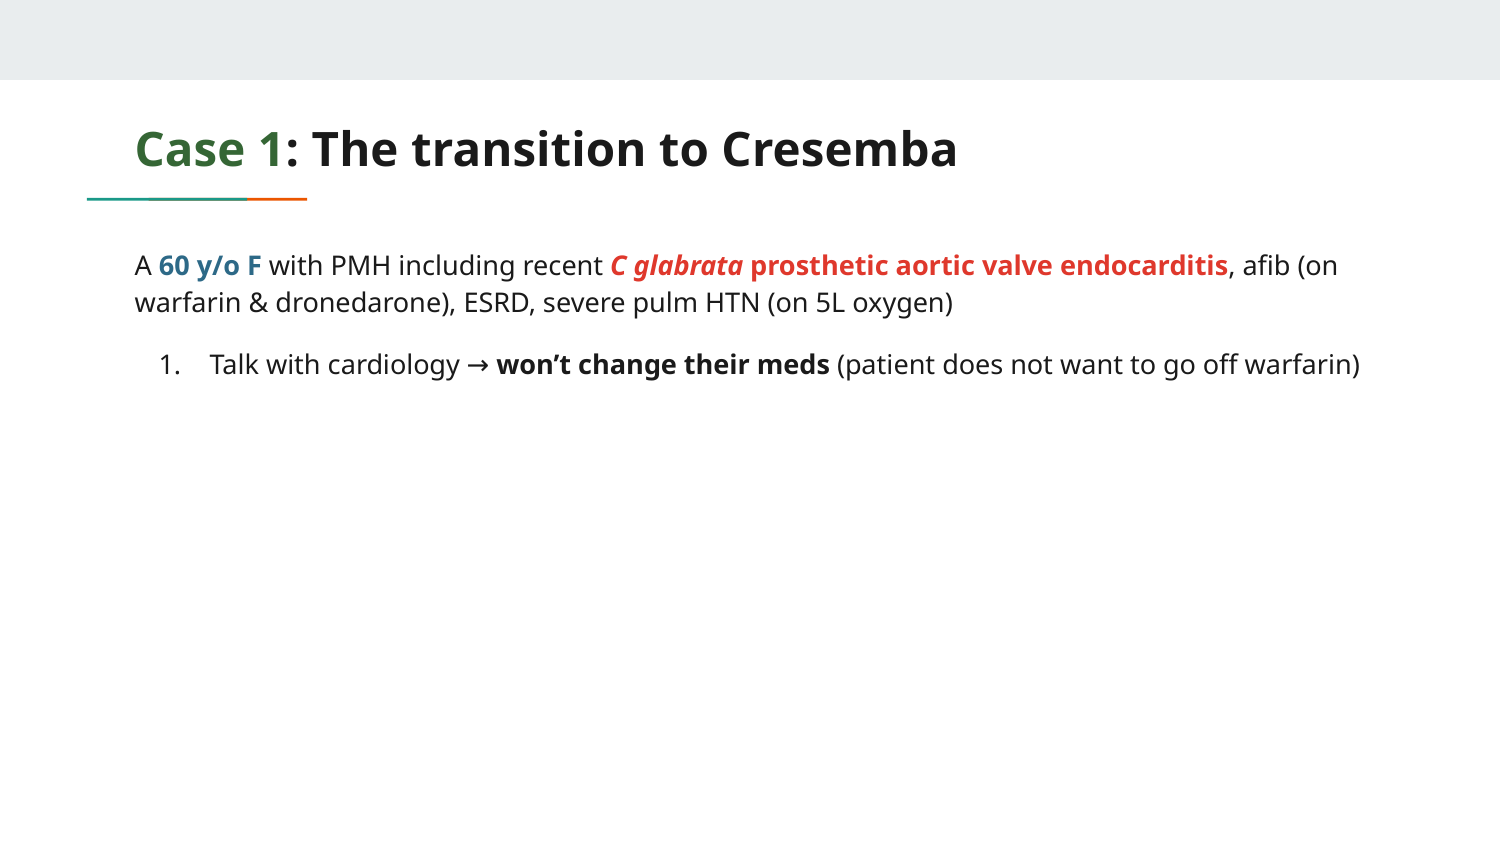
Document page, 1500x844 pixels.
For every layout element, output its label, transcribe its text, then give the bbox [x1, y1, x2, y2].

list A 60 y/o F with PMH including recent C glabrata prosthetic aortic valve endocarditis, afib (on warfarin & dronedarone), ESRD, severe pulm HTN (on 5L oxygen) Talk with cardiology → won’t change their meds (patient does not want to go off warfarin) [119, 228, 1381, 600]
title Case 1: The transition to Cresemba [119, 103, 1381, 192]
